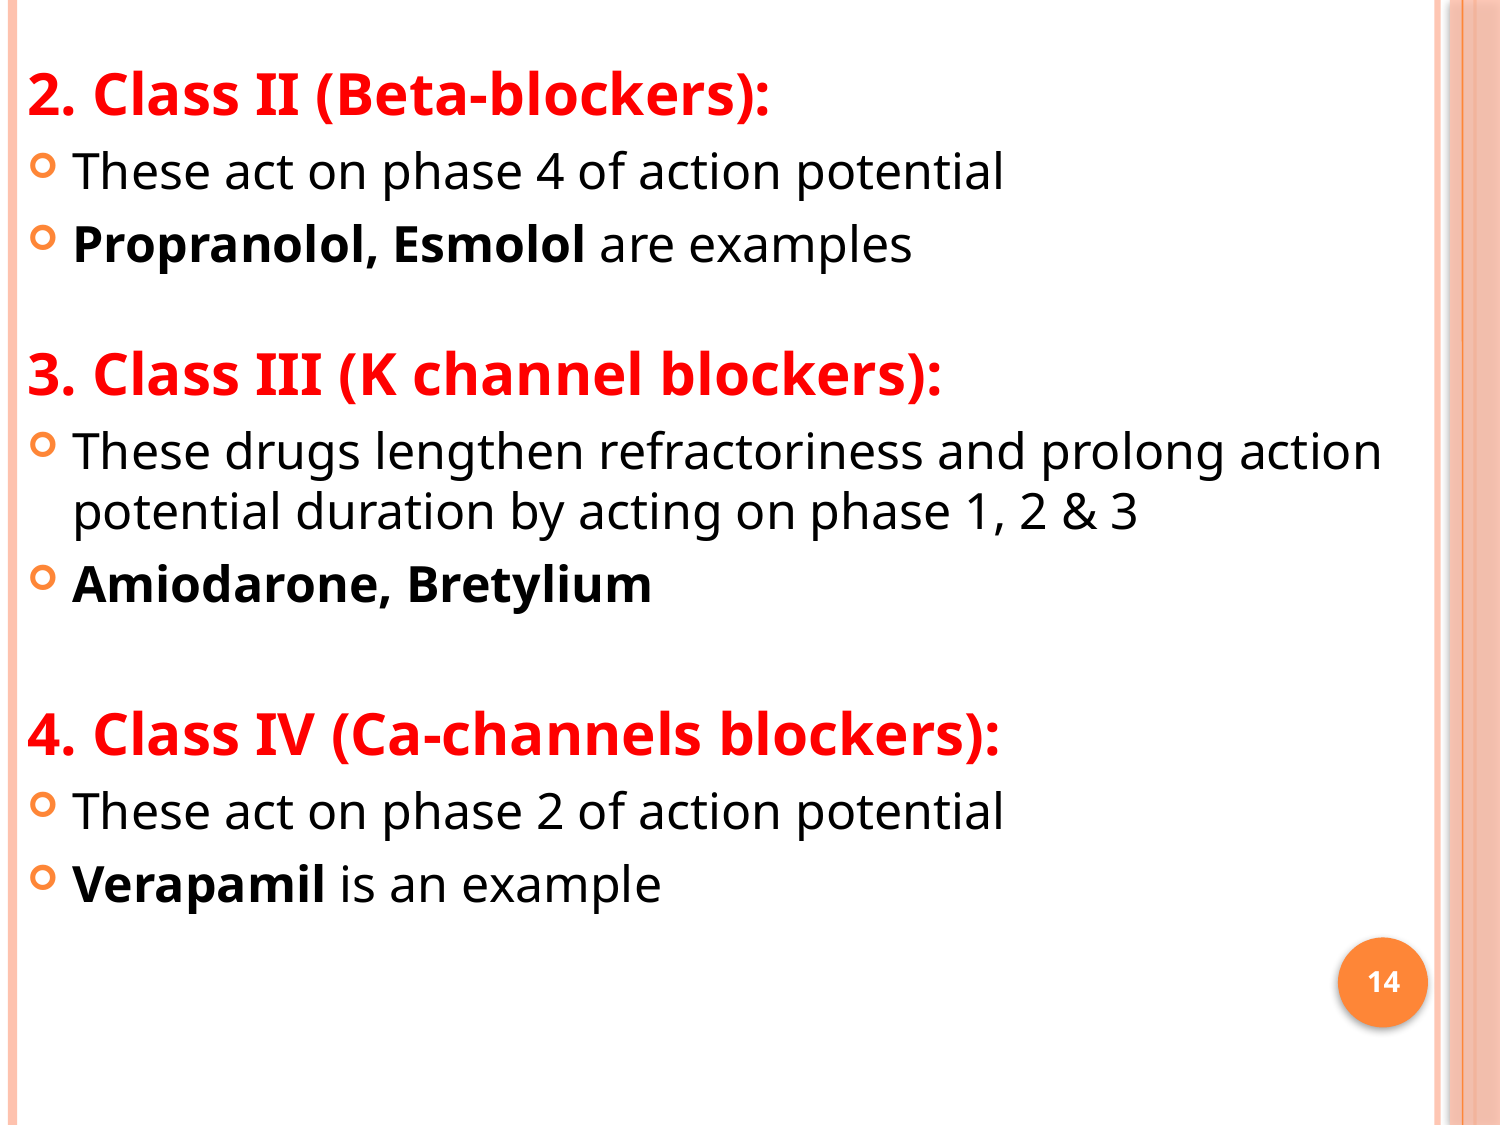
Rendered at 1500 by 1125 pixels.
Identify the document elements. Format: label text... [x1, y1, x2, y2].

list 2. Class II (Beta-blockers): These act on phase 4 of action potential Propranolol, Esmolol are examples 3. Class III (K channel blockers): These drugs lengthen refractoriness and prolong action potential duration by acting on phase 1, 2 & 3 Amiodarone, Bretylium 4. Class IV (Ca-channels blockers): These act on phase 2 of action potential Verapamil is an example [12, 50, 1438, 1062]
slide_number 14 [1333, 940, 1434, 1027]
